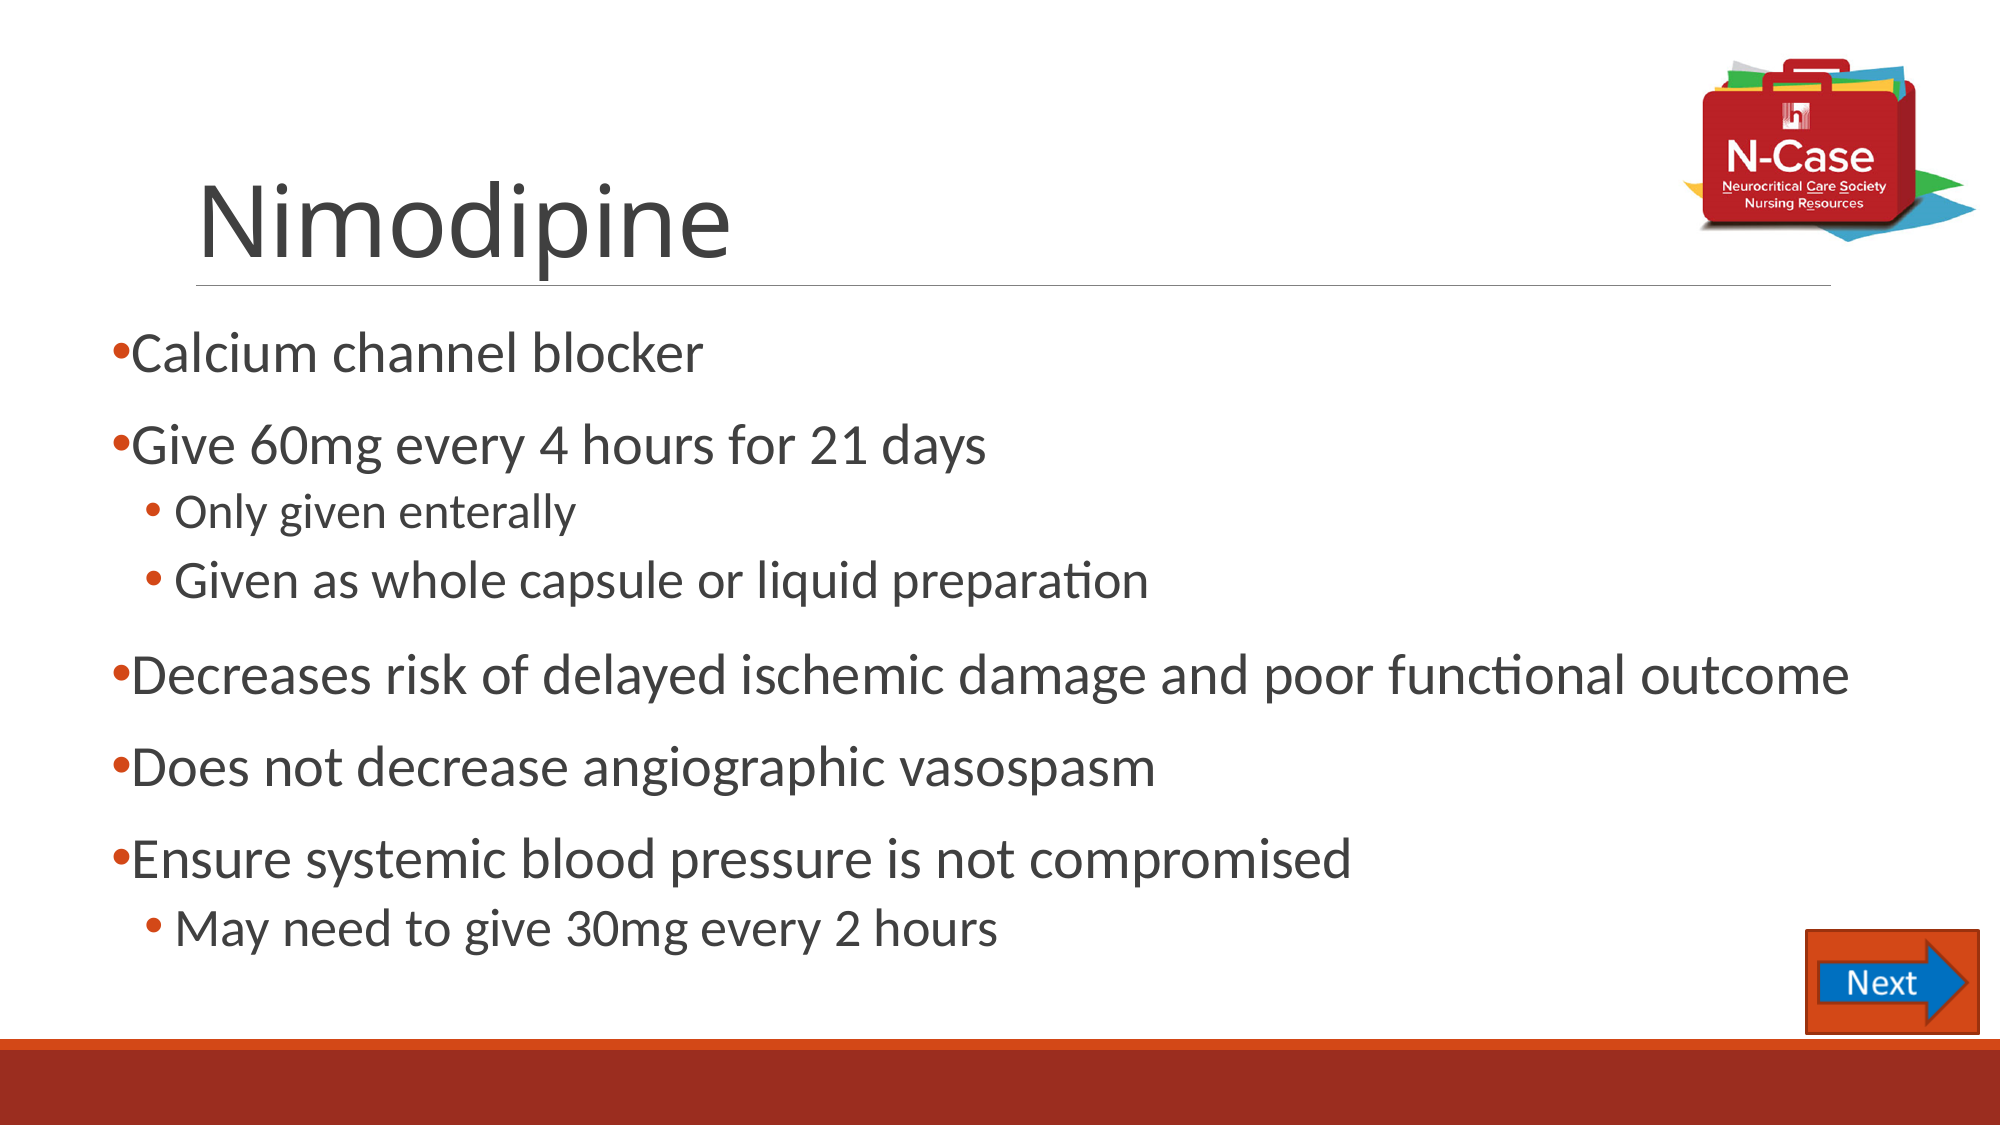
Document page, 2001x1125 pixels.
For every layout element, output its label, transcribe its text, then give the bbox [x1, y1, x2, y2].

title Nimodipine [180, 47, 1830, 285]
picture [1804, 929, 1980, 1036]
picture [1830, 51, 1982, 247]
list Calcium channel blocker Give 60mg every 4 hours for 21 days Only given enterally Given as whole capsule or liquid preparation Decreases risk of delayed ischemic damage and poor functional outcome Does not decrease angiographic vasospasm Ensure systemic blood pressure is not compromised May need to give 30mg every 2 hours [111, 314, 1899, 975]
